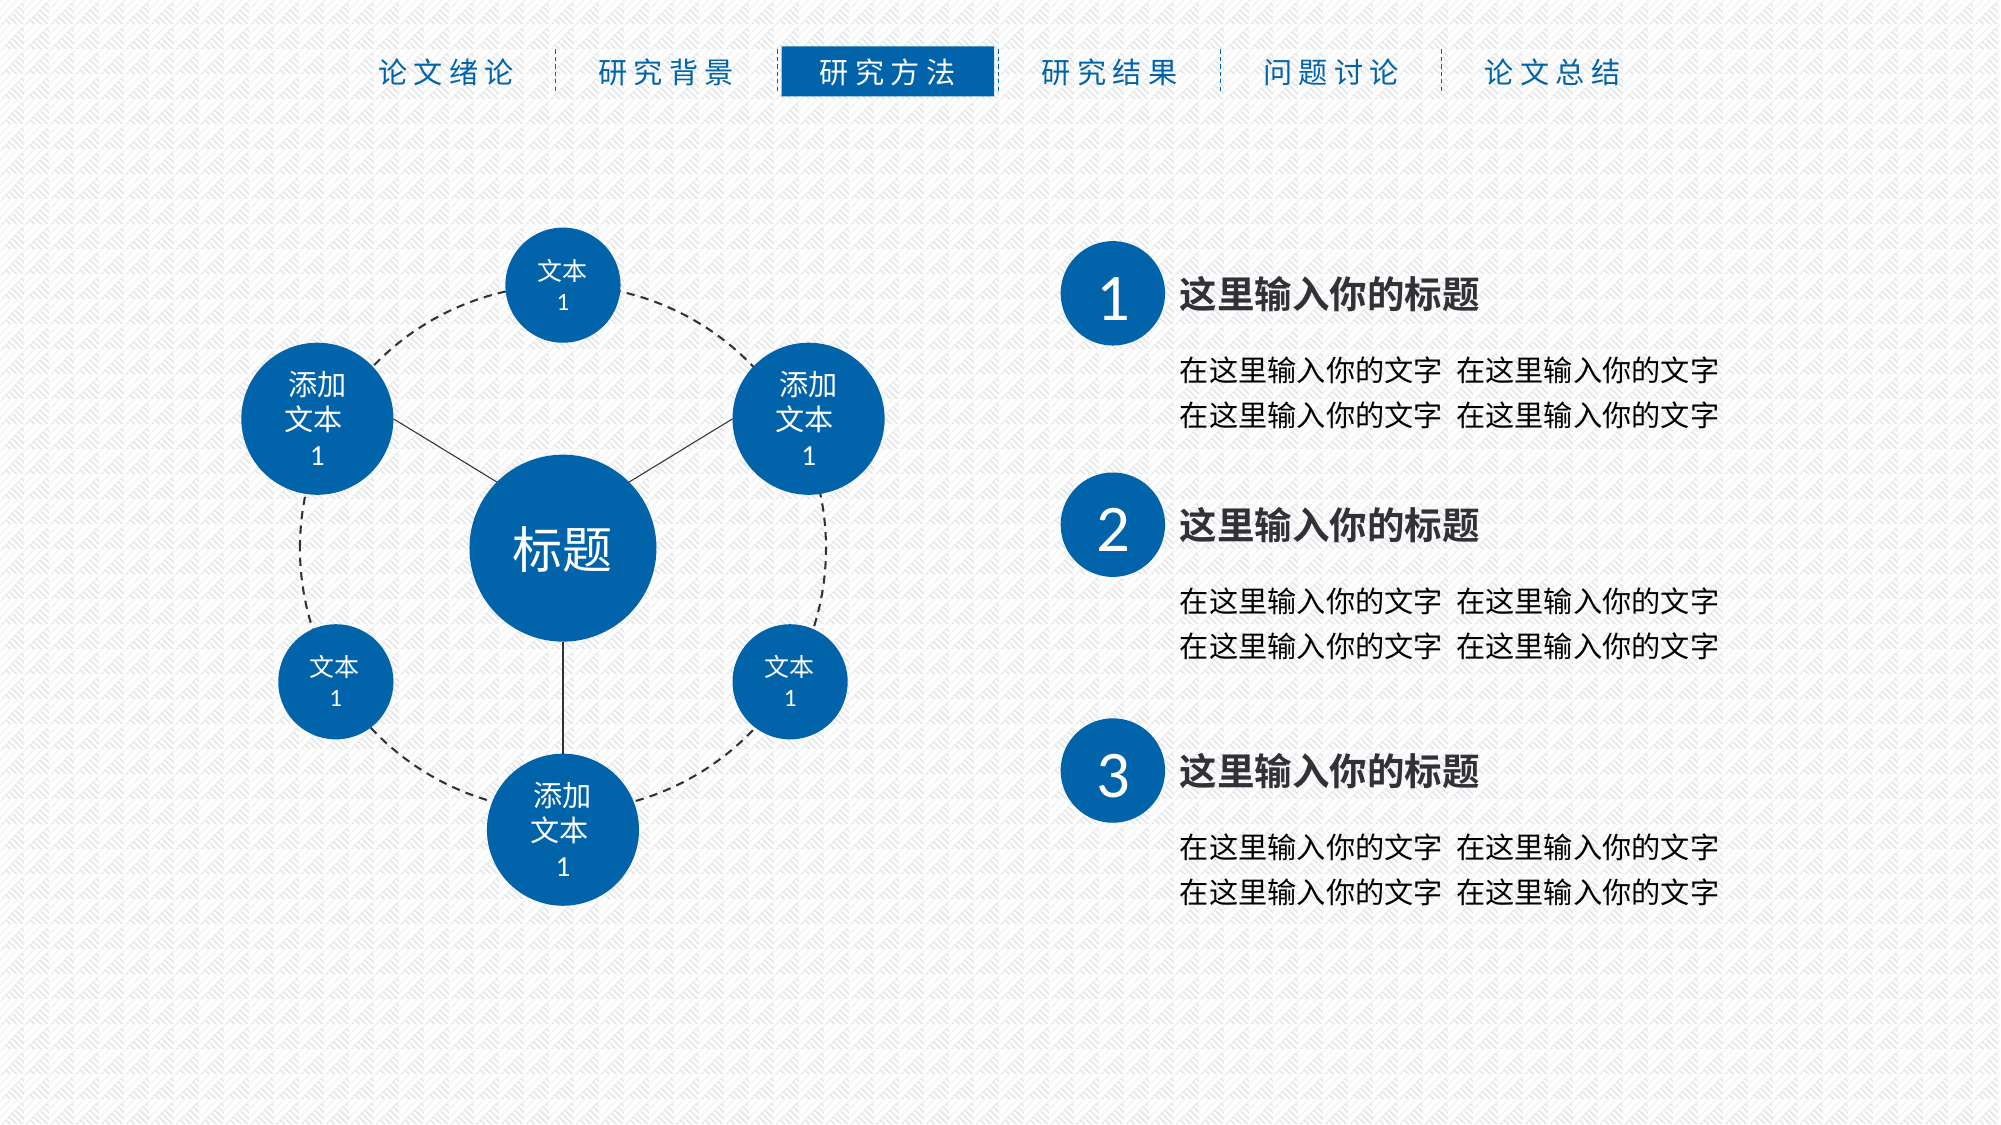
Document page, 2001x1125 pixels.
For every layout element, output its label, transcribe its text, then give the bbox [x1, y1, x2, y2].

text_box 在这里输入你的文字 在这里输入你的文字 在这里输入你的文字 在这里输入你的文字 [1165, 334, 1789, 440]
text_box 文本1 [277, 623, 395, 741]
text_box 这里输入你的标题 [1165, 740, 1659, 801]
text_box 3 [1059, 717, 1167, 824]
text_box 在这里输入你的文字 在这里输入你的文字 在这里输入你的文字 在这里输入你的文字 [1165, 811, 1789, 917]
text_box 添加文本1 [731, 341, 886, 496]
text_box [393, 418, 497, 483]
text_box 添加文本1 [485, 752, 641, 907]
text_box [373, 290, 753, 479]
text_box 标题 [468, 453, 658, 643]
text_box [564, 439, 828, 802]
text_box 文本1 [504, 226, 622, 344]
text_box 这里输入你的标题 [1165, 494, 1659, 555]
text_box 2 [1059, 471, 1167, 578]
text_box 文本1 [731, 623, 849, 741]
picture [0, 0, 2001, 1125]
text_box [629, 418, 733, 483]
text_box [298, 438, 562, 802]
text_box 添加文本1 [240, 341, 395, 496]
text_box 这里输入你的标题 [1165, 263, 1659, 323]
text_box 在这里输入你的文字 在这里输入你的文字 在这里输入你的文字 在这里输入你的文字 [1165, 565, 1789, 672]
text_box 1 [1059, 240, 1167, 347]
